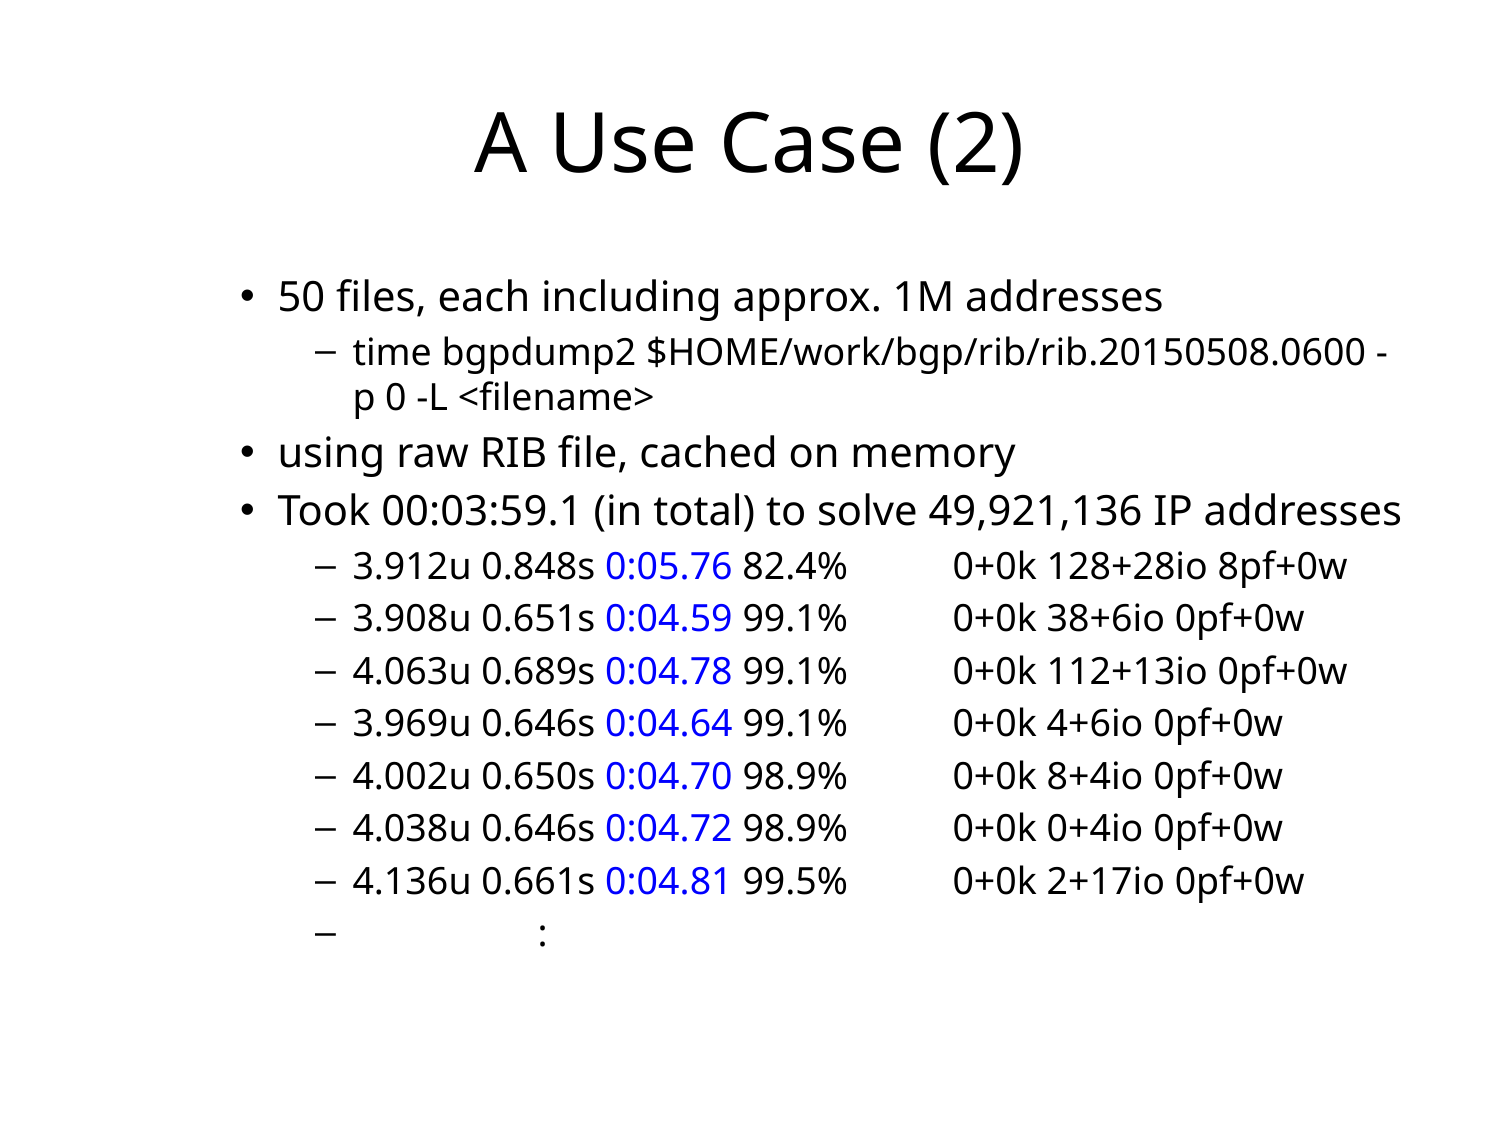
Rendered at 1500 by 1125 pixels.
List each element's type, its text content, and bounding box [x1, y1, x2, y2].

title A Use Case (2) [75, 45, 1425, 233]
list 50 files, each including approx. 1M addresses time bgpdump2 $HOME/work/bgp/rib/rib.20150508.0600 -p 0 -L <filename> using raw RIB file, cached on memory Took 00:03:59.1 (in total) to solve 49,921,136 IP addresses 3.912u 0.848s 0:05.76 82.4% 0+0k 128+28io 8pf+0w 3.908u 0.651s 0:04.59 99.1% 0+0k 38+6io 0pf+0w 4.063u 0.689s 0:04.78 99.1% 0+0k 112+13io 0pf+0w 3.969u 0.646s 0:04.64 99.1% 0+0k 4+6io 0pf+0w 4.002u 0.650s 0:04.70 98.9% 0+0k 8+4io 0pf+0w 4.038u 0.646s 0:04.72 98.9% 0+0k 0+4io 0pf+0w 4.136u 0.661s 0:04.81 99.5% 0+0k 2+17io 0pf+0w : [75, 262, 1425, 1005]
